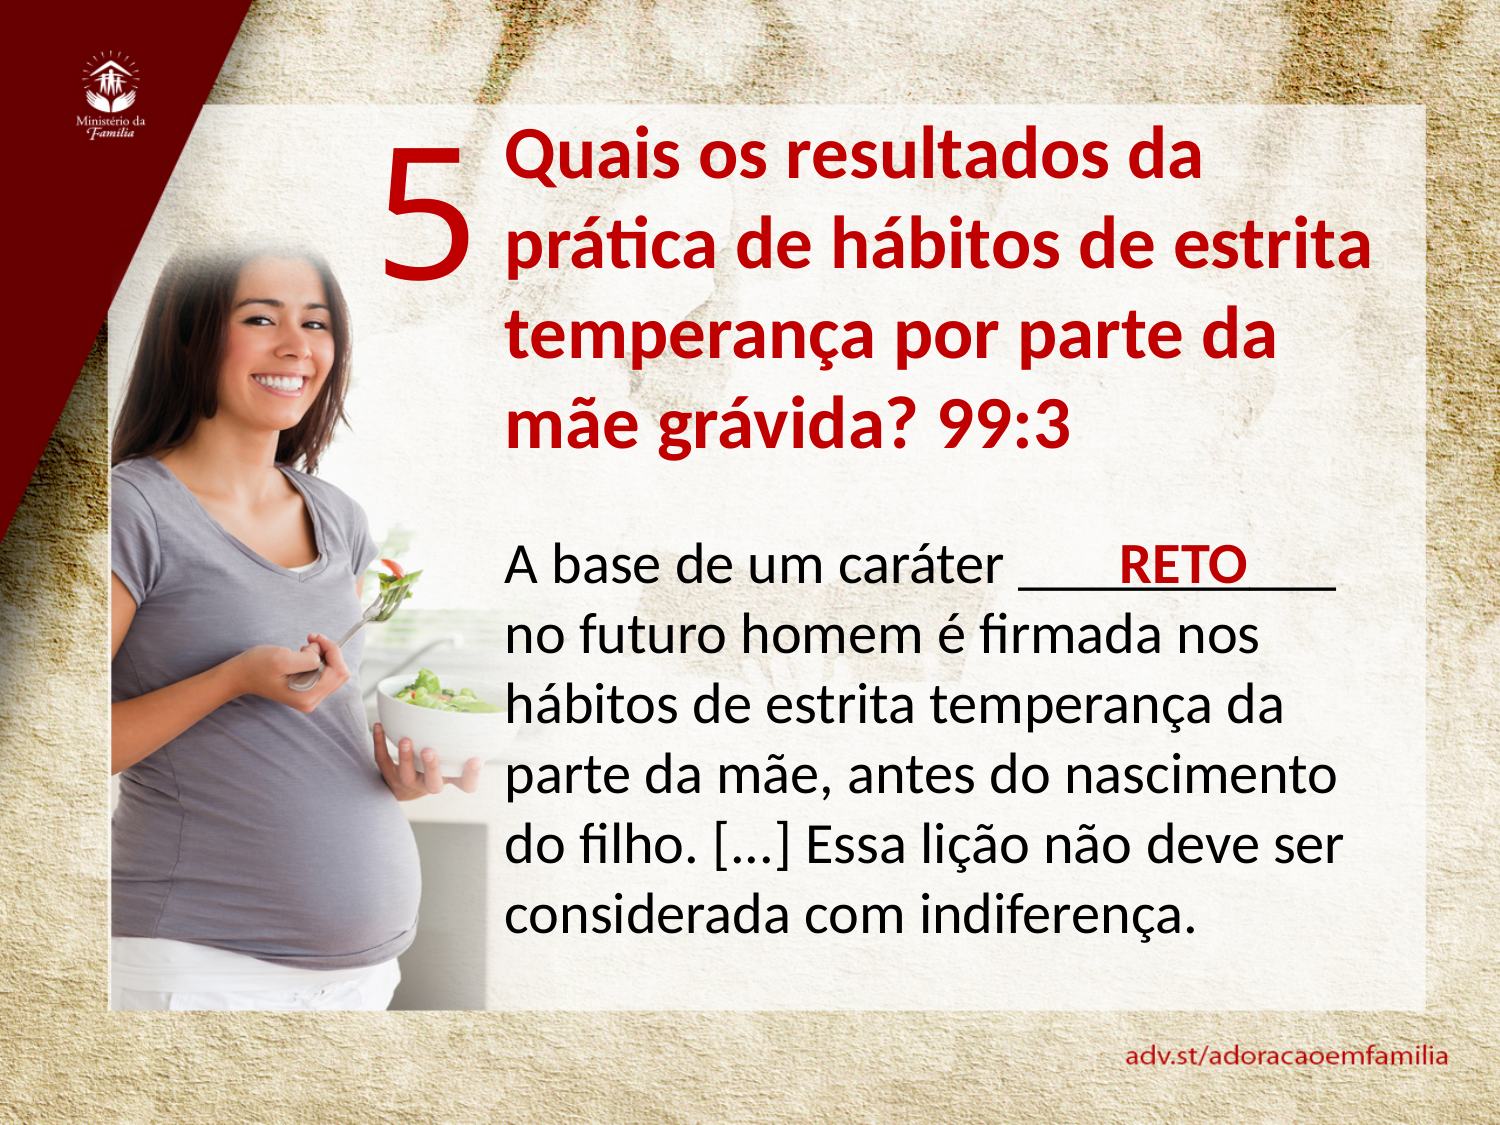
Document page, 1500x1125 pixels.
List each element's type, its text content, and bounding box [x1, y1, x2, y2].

text_box 5 [360, 88, 467, 324]
text_box reto [1105, 518, 1263, 603]
text_box A base de um caráter ___________ no futuro homem é firmada nos hábitos de estrita temperança da parte da mãe, antes do nascimento do filho. [...] Essa lição não deve ser considerada com indiferença. [490, 517, 1388, 953]
text_box Quais os resultados da prática de hábitos de estrita temperança por parte da mãe grávida? 99:3 [490, 96, 1436, 472]
picture [0, 0, 1500, 1125]
